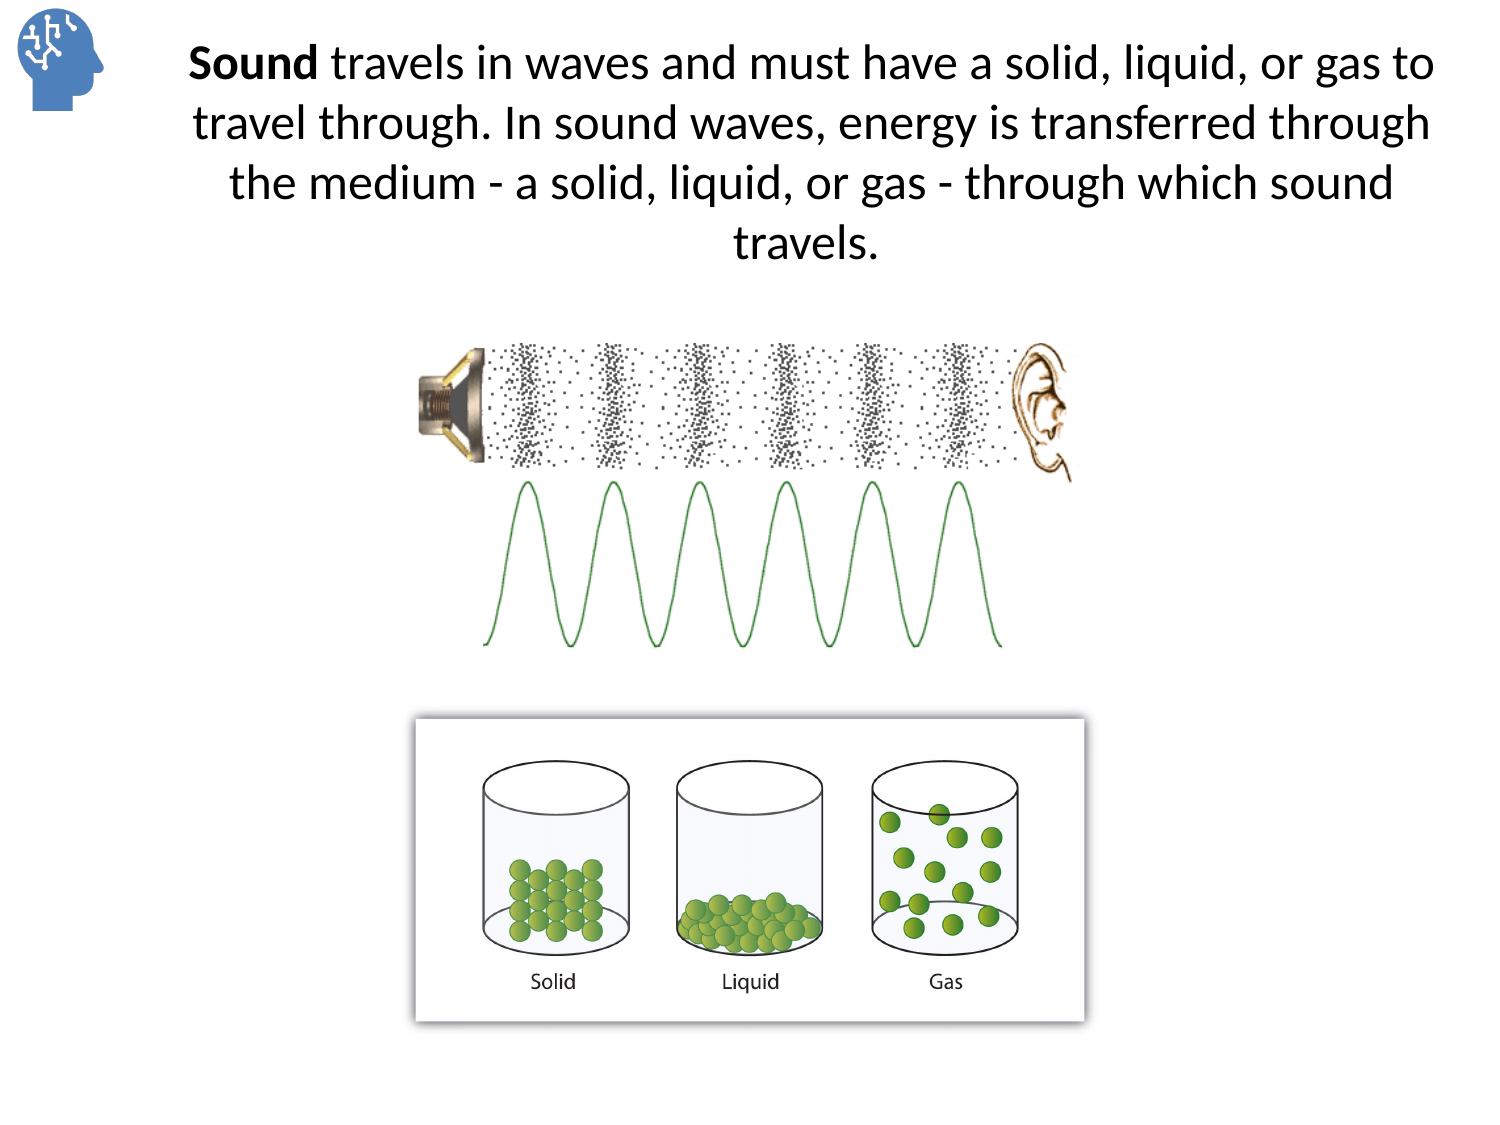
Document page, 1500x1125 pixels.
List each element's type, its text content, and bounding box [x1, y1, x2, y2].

text_box Sound travels in waves and must have a solid, liquid, or gas to travel through. In sound waves, energy is transferred through the medium - a solid, liquid, or gas - through which sound travels. [165, 22, 1459, 278]
picture [399, 702, 1101, 1038]
picture [415, 343, 1085, 660]
text_box [0, 0, 121, 121]
